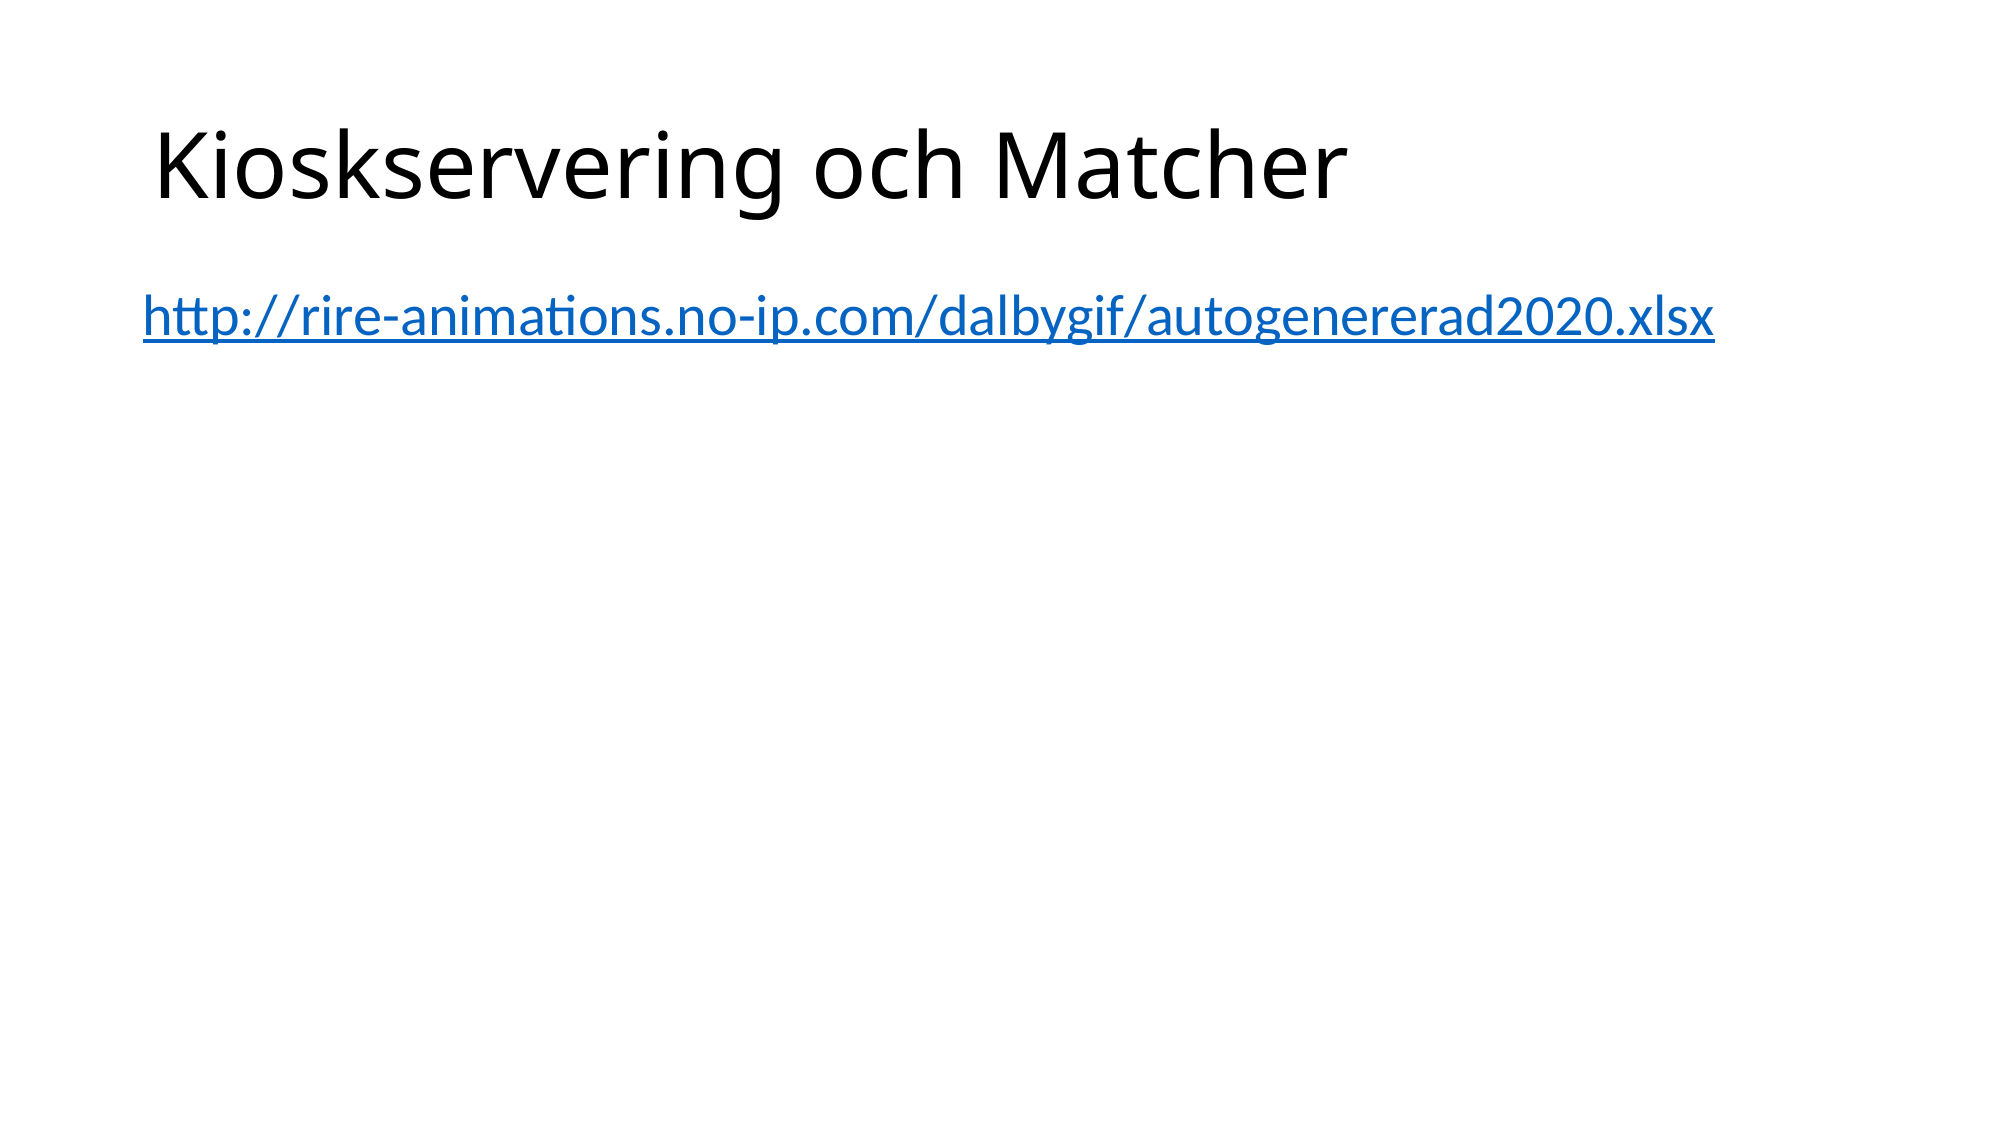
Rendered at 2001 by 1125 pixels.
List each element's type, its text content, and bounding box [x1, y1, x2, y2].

list http://rire-animations.no-ip.com/dalbygif/autogenererad2020.xlsx [127, 277, 1853, 584]
title Kioskservering och Matcher [137, 59, 1863, 278]
